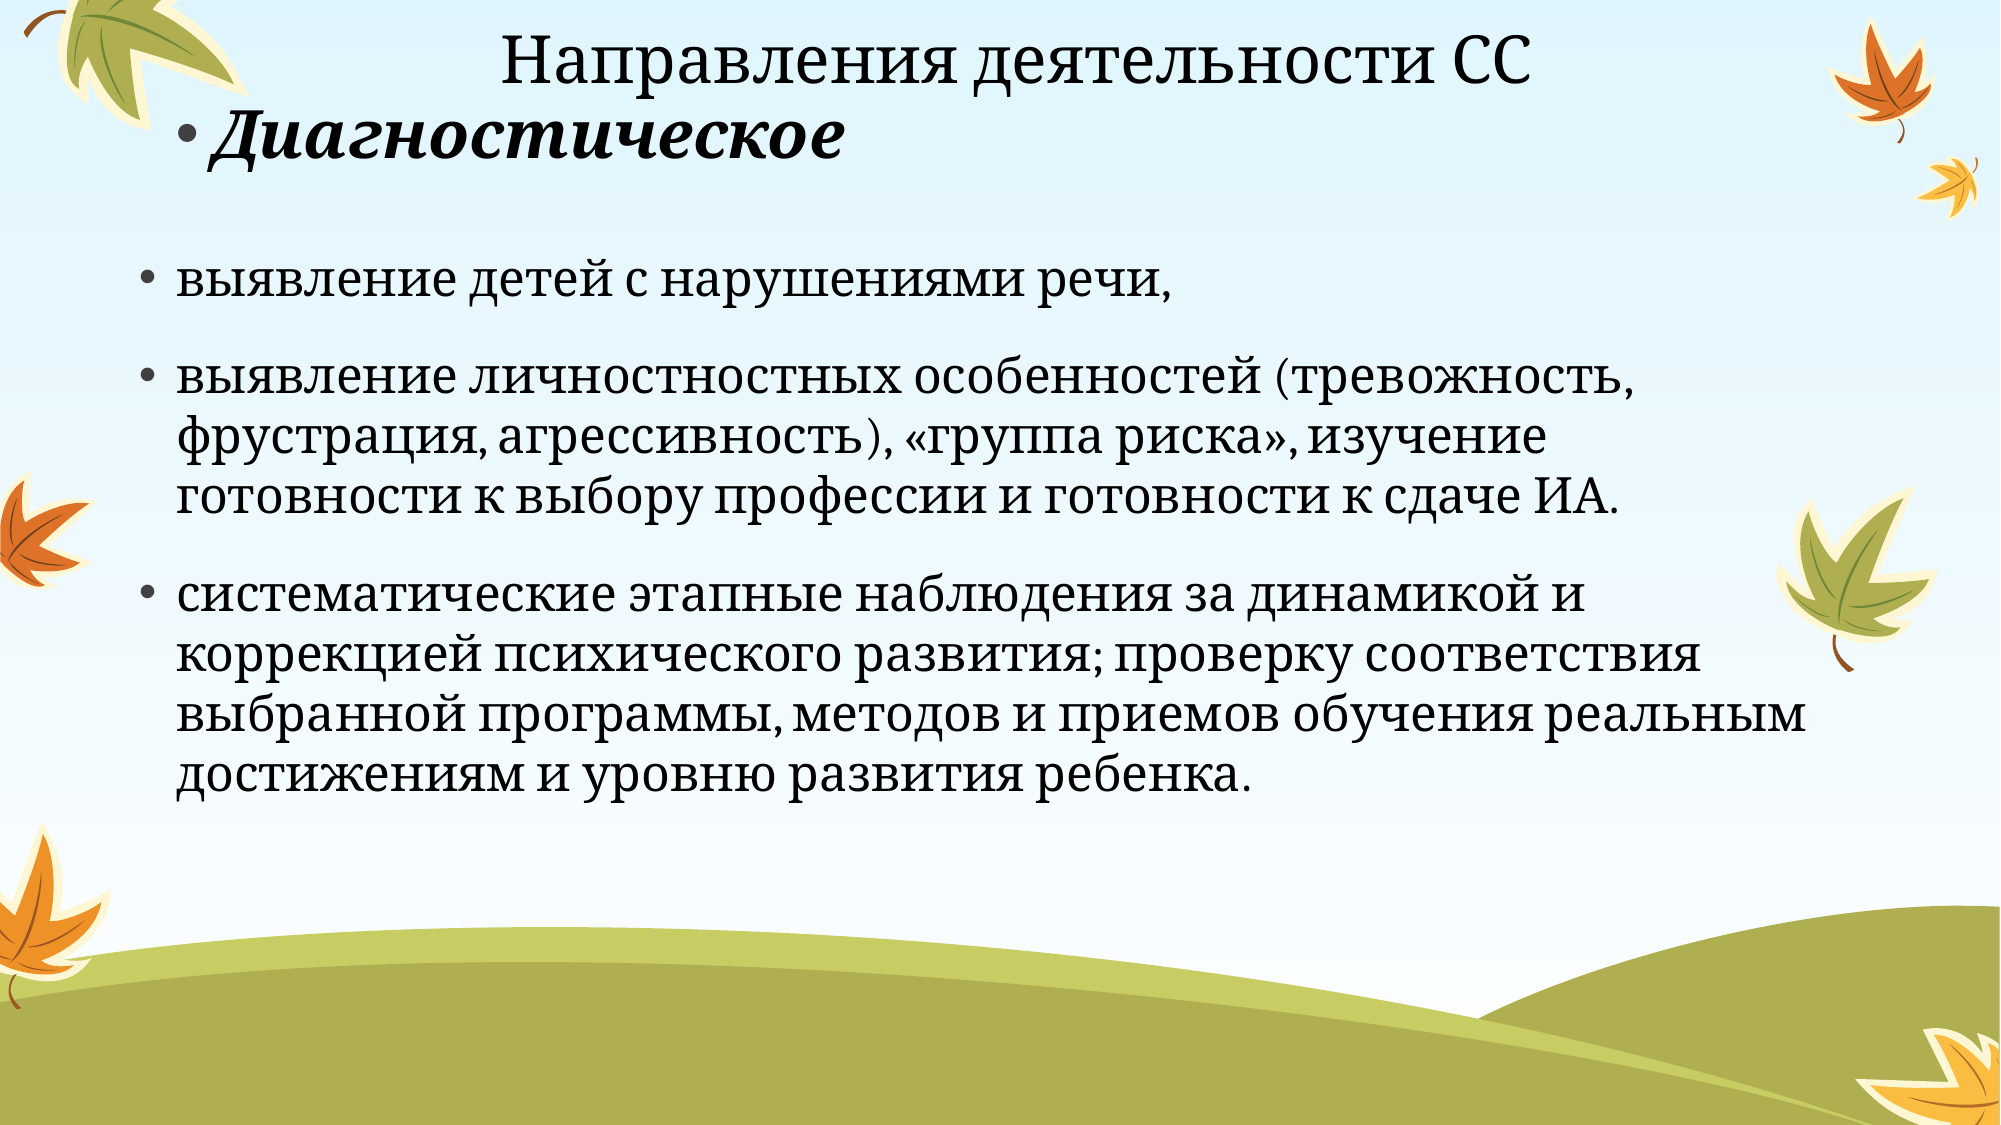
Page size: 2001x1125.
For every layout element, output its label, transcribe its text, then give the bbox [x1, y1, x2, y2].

list Диагностическое [153, 84, 1715, 193]
text_box выявление детей с нарушениями речи, выявление личностностных особенностей (тревожность, фрустрация, агрессивность), «группа риска», изучение готовности к выбору профессии и готовности к сдаче ИА. систематические этапные наблюдения за динамикой и коррекцией психического развития; проверку соответствия выбранной программы, методов и приемов обучения реальным достижениям и уровню развития ребенка. [116, 238, 1832, 913]
title Направления деятельности СС [116, 18, 1919, 106]
